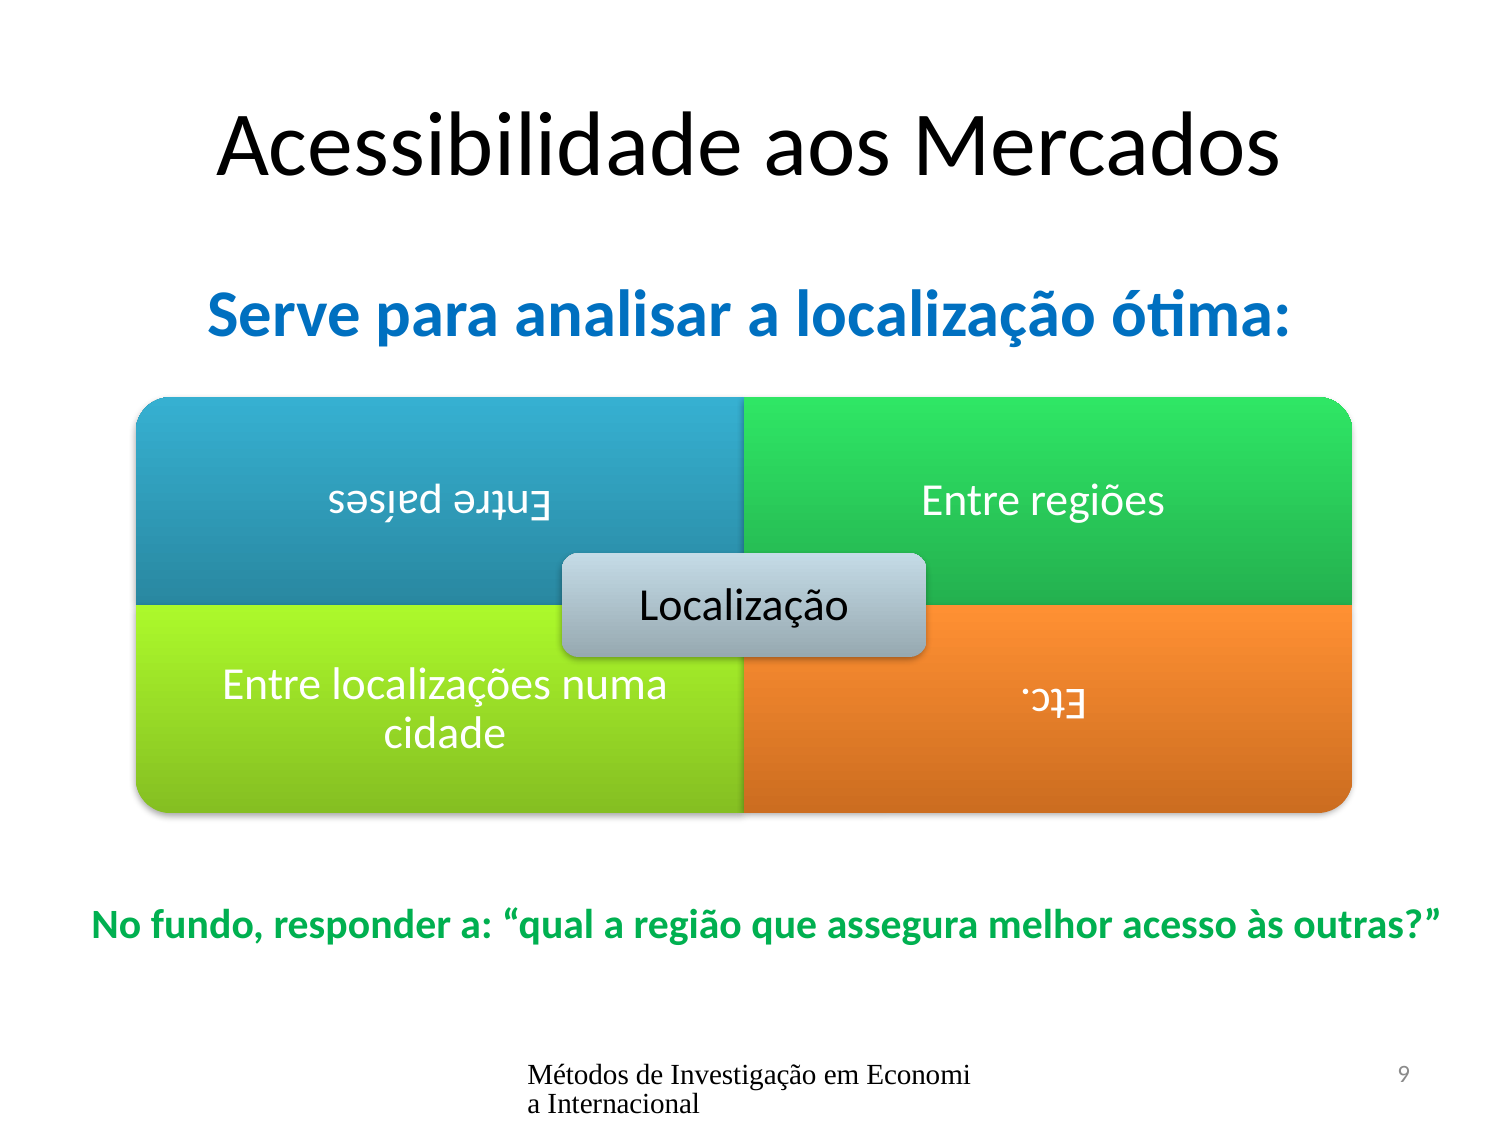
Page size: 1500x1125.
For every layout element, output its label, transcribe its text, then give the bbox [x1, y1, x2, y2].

text_box No fundo, responder a: “qual a região que assegura melhor acesso às outras?” [76, 879, 1459, 955]
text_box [135, 396, 1353, 814]
title Acessibilidade aos Mercados [75, 45, 1425, 233]
footer Métodos de Investigação em Economia Internacional [512, 1042, 988, 1103]
list Serve para analisar a localização ótima: [75, 262, 1425, 1005]
slide_number 9 [1074, 1042, 1425, 1103]
